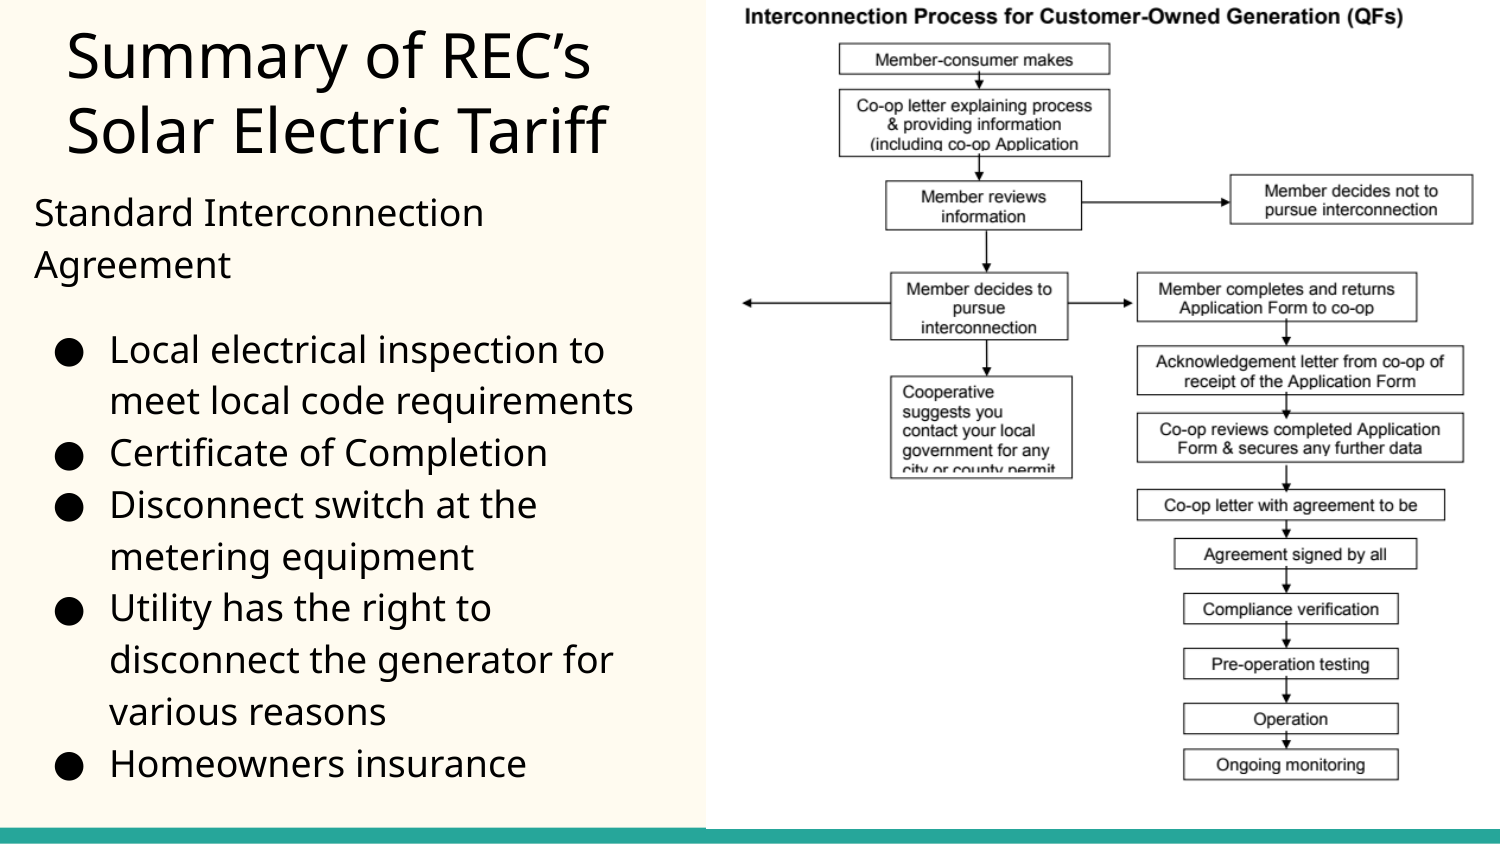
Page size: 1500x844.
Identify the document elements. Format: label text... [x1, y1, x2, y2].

picture [705, 0, 1500, 829]
title Summary of REC’s Solar Electric Tariff [51, 1, 701, 86]
list Standard Interconnection Agreement Local electrical inspection to meet local code requirements Certificate of Completion Disconnect switch at the metering equipment Utility has the right to disconnect the generator for various reasons Homeowners insurance [19, 167, 700, 806]
